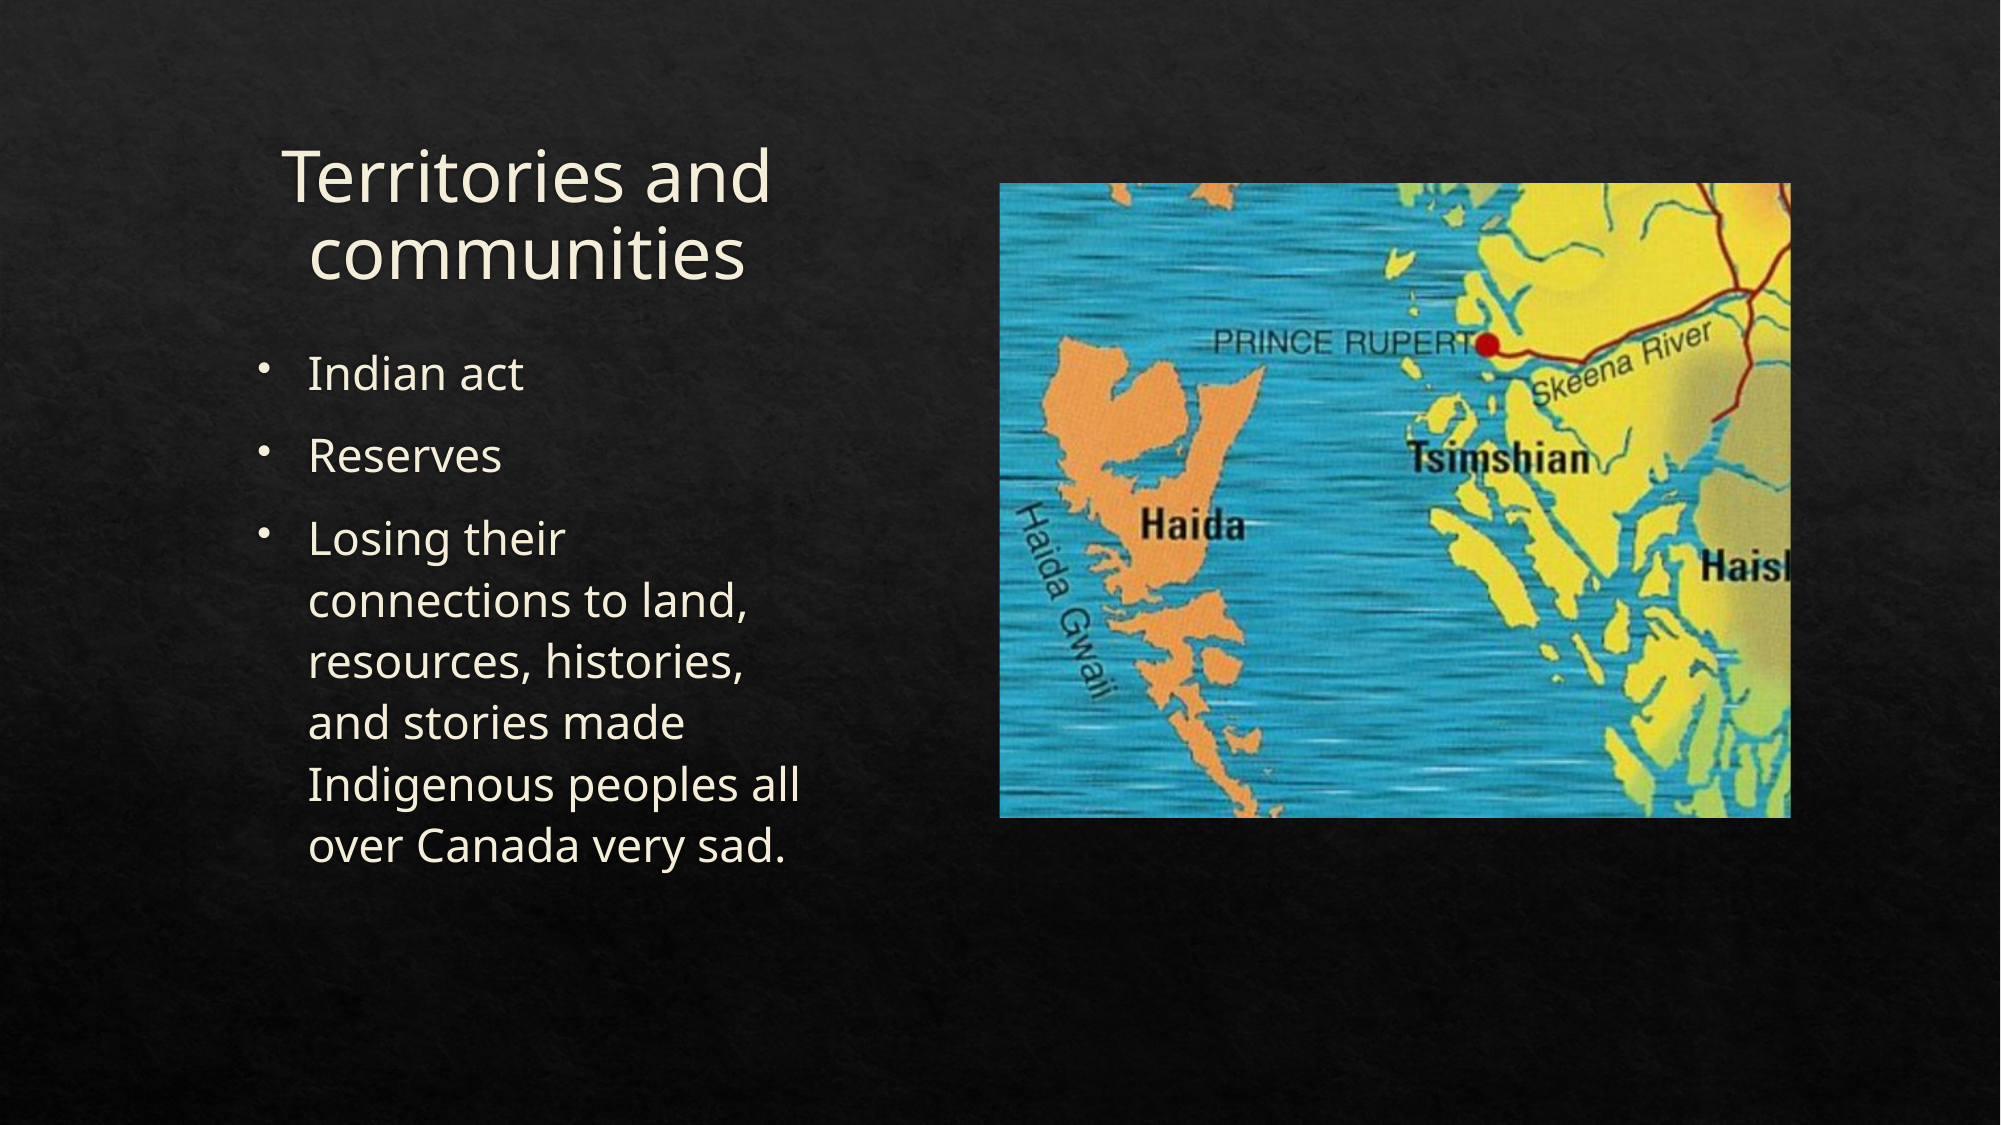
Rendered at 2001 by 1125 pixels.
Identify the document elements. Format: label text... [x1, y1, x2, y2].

title Territories and communities [238, 131, 818, 305]
list Indian act Reserves Losing their connections to land, resources, histories, and stories made Indigenous peoples all over Canada very sad. [238, 330, 817, 897]
picture [999, 182, 1791, 818]
